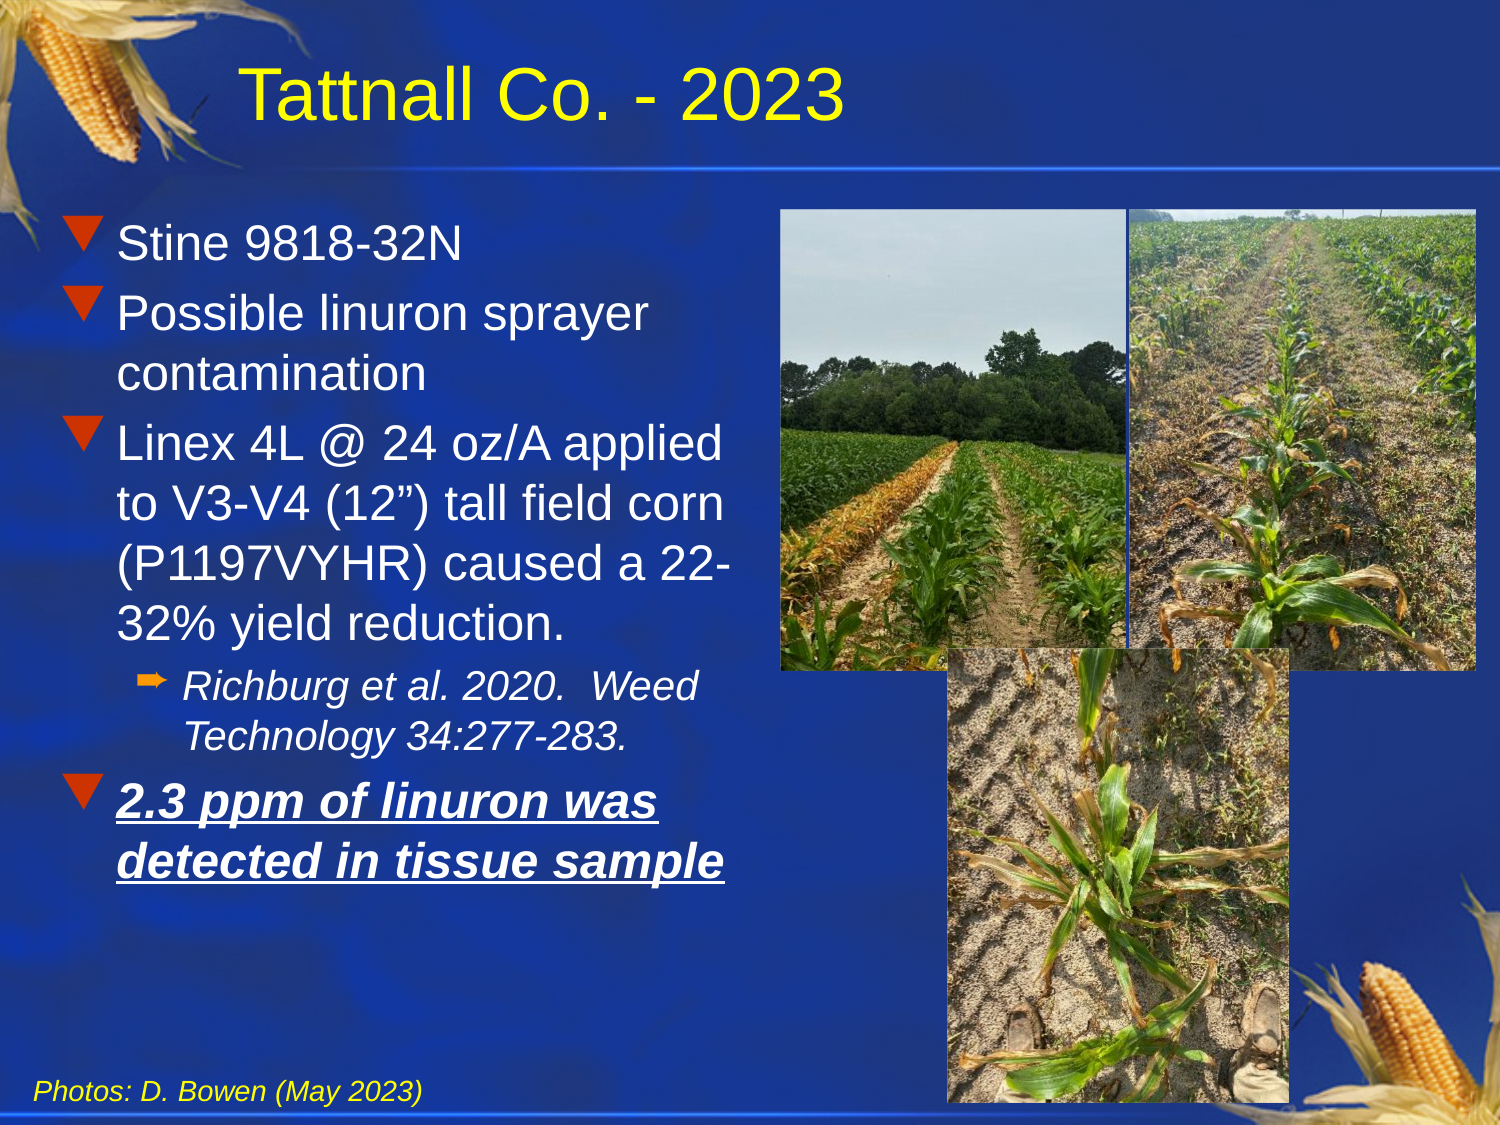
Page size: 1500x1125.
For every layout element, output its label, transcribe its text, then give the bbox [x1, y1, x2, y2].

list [722, 267, 1070, 613]
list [1072, 266, 1500, 613]
title Tattnall Co. - 2023 [222, 22, 1476, 159]
picture [0, 0, 1500, 1125]
text_box Photos: D. Bowen (May 2023) [18, 1064, 439, 1115]
list Stine 9818-32N Possible linuron sprayer contamination Linex 4L @ 24 oz/A applied to V3-V4 (12”) tall field corn (P1197VYHR) caused a 22-32% yield reduction. Richburg et al. 2020. Weed Technology 34:277-283. 2.3 ppm of linuron was detected in tissue sample [45, 202, 767, 1000]
